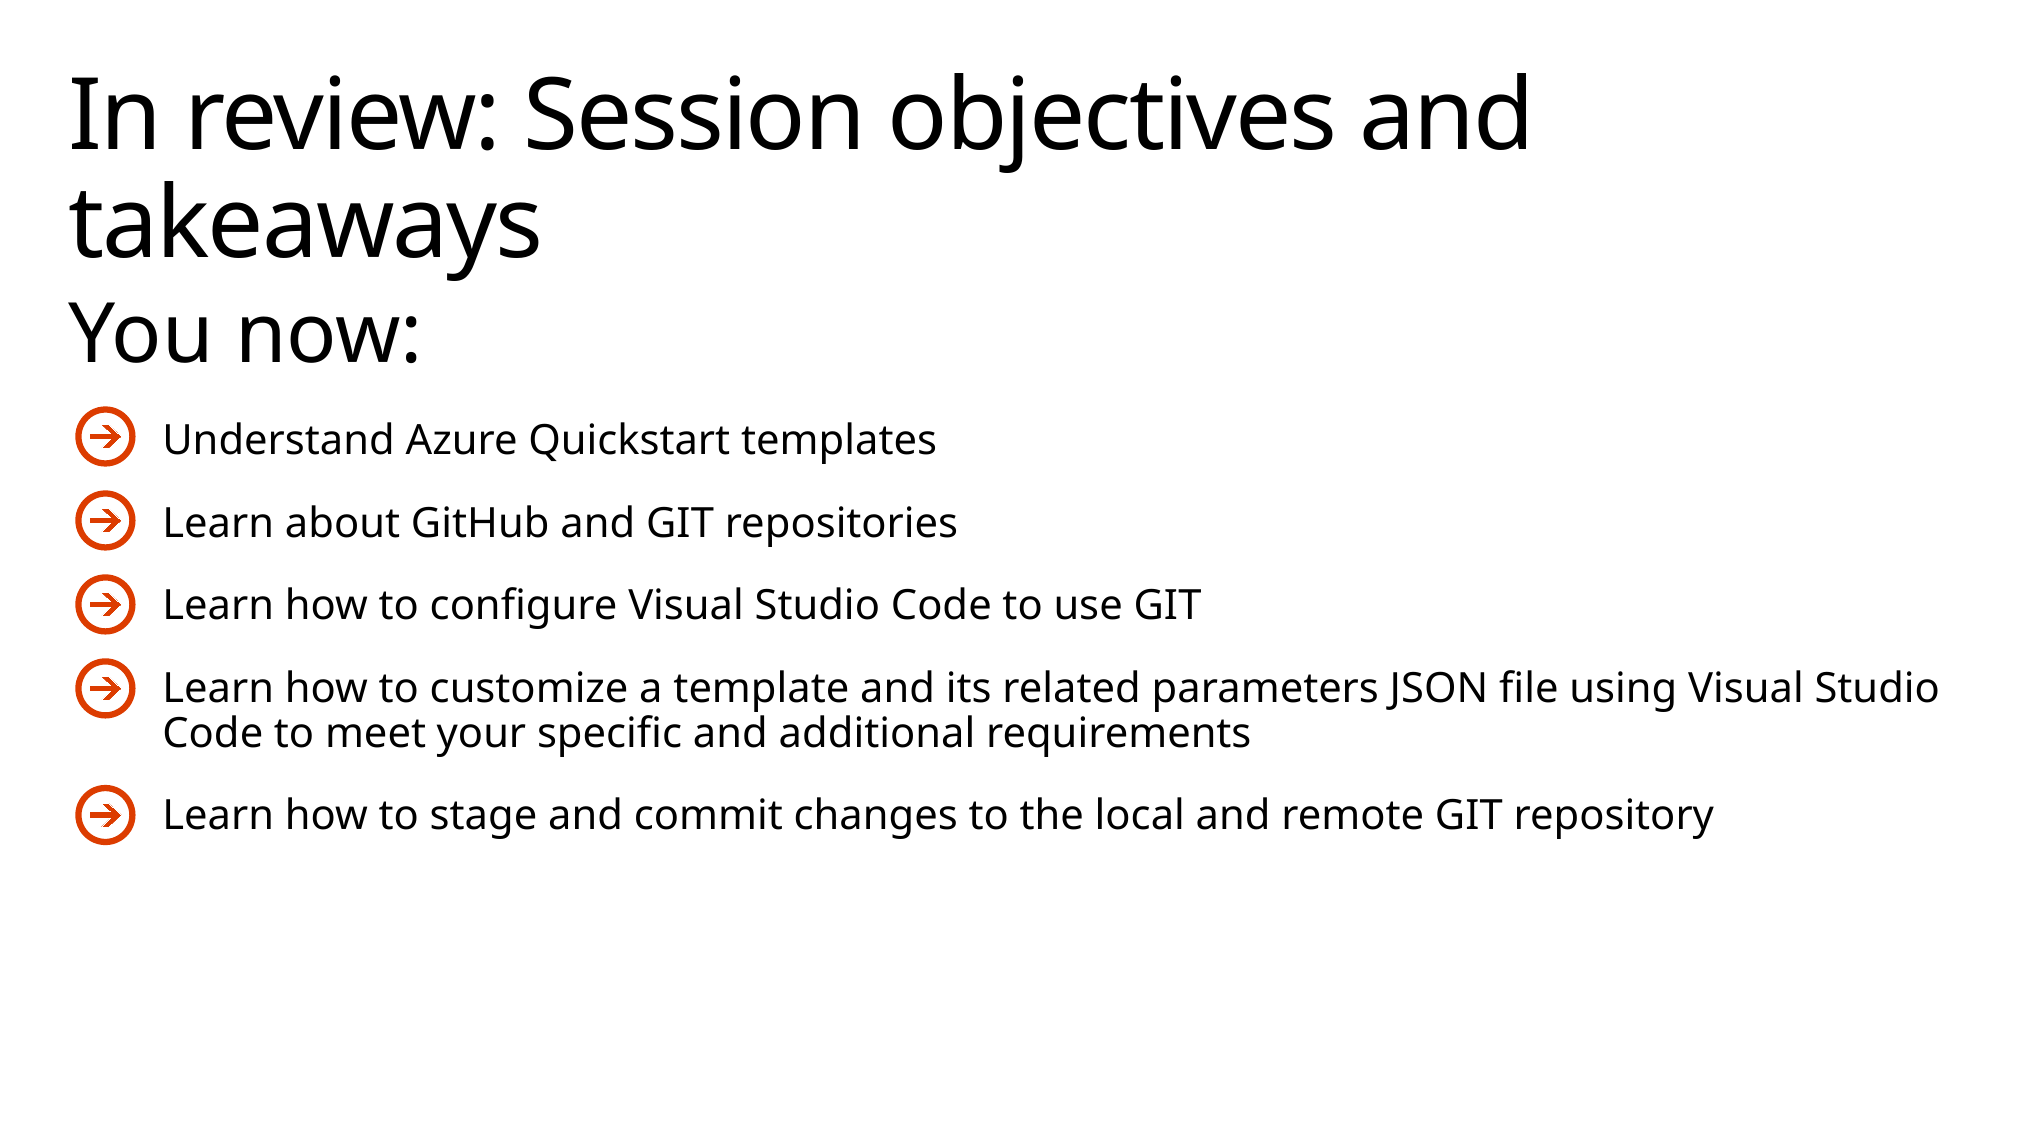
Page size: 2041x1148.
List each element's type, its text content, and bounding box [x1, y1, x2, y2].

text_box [78, 493, 133, 548]
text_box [78, 661, 133, 716]
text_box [78, 409, 133, 464]
list You now: Understand Azure Quickstart templates Learn about GitHub and GIT repositories Learn how to configure Visual Studio Code to use GIT Learn how to customize a template and its related parameters JSON file using Visual Studio Code to meet your specific and additional requirements Learn how to stage and commit changes to the local and remote GIT repository [45, 276, 1996, 860]
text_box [78, 787, 133, 843]
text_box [78, 577, 133, 632]
title In review: Session objectives and takeaways [45, 48, 1996, 199]
